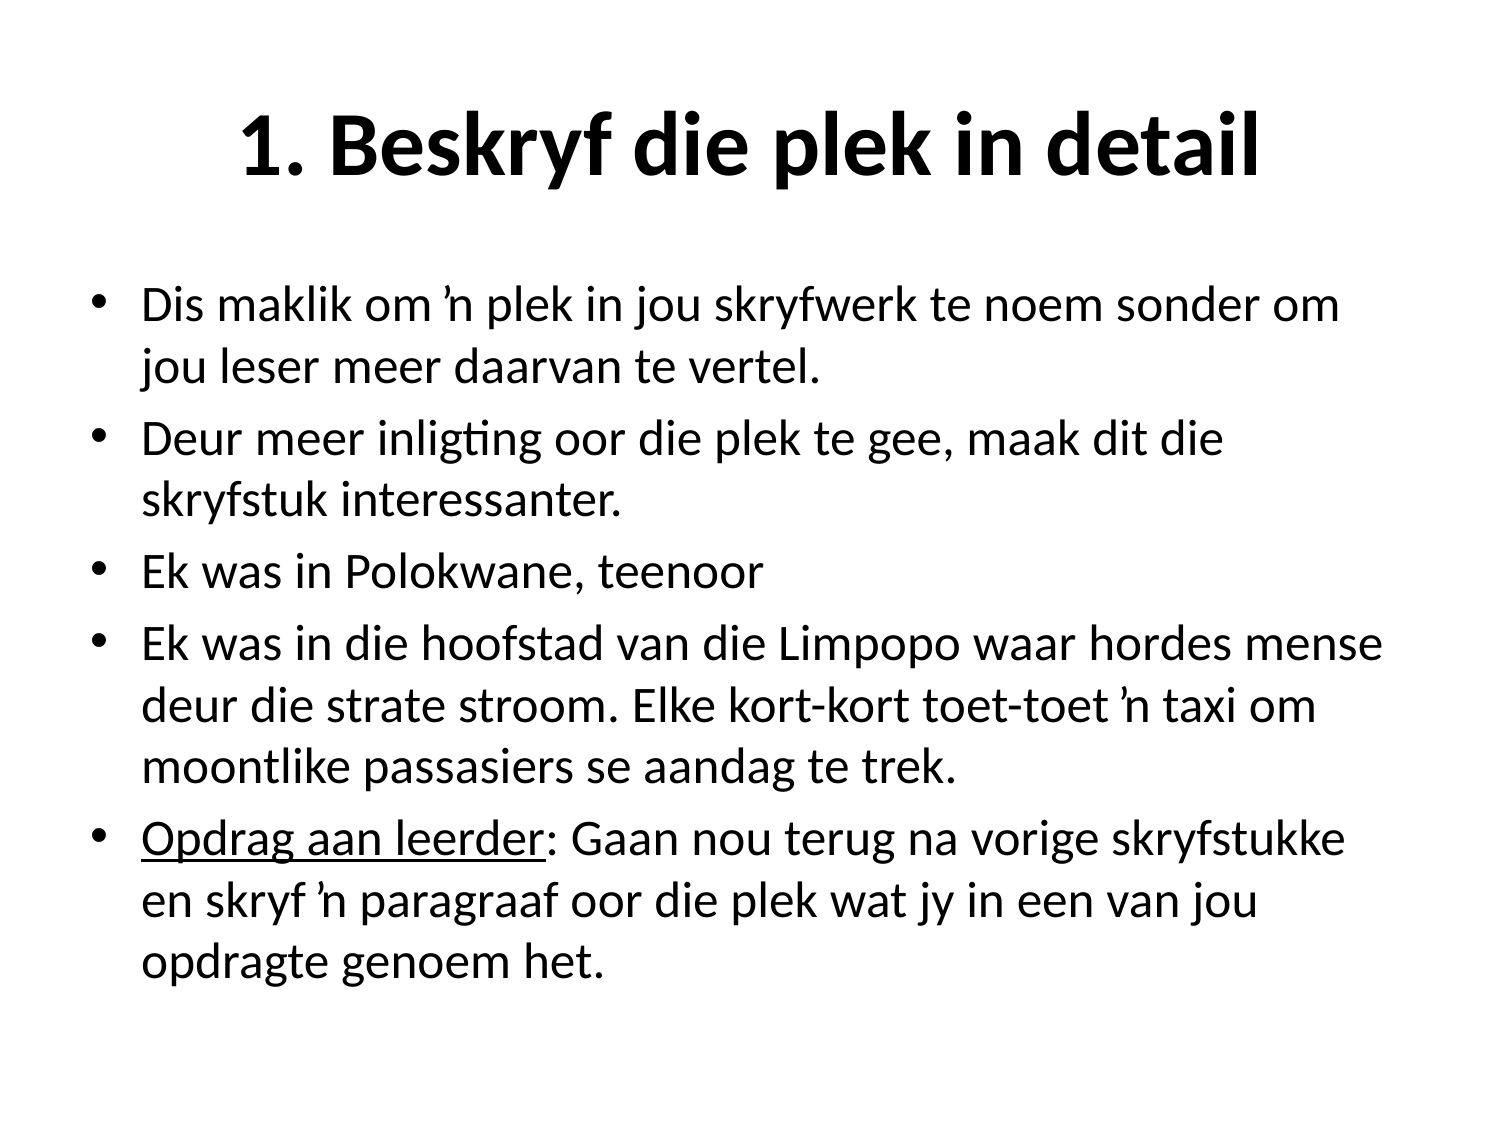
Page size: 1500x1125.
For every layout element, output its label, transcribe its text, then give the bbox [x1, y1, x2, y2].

list Dis maklik om ŉ plek in jou skryfwerk te noem sonder om jou leser meer daarvan te vertel. Deur meer inligting oor die plek te gee, maak dit die skryfstuk interessanter. Ek was in Polokwane, teenoor Ek was in die hoofstad van die Limpopo waar hordes mense deur die strate stroom. Elke kort-kort toet-toet ŉ taxi om moontlike passasiers se aandag te trek. Opdrag aan leerder: Gaan nou terug na vorige skryfstukke en skryf ŉ paragraaf oor die plek wat jy in een van jou opdragte genoem het. [75, 262, 1425, 1005]
title 1. Beskryf die plek in detail [75, 45, 1425, 233]
